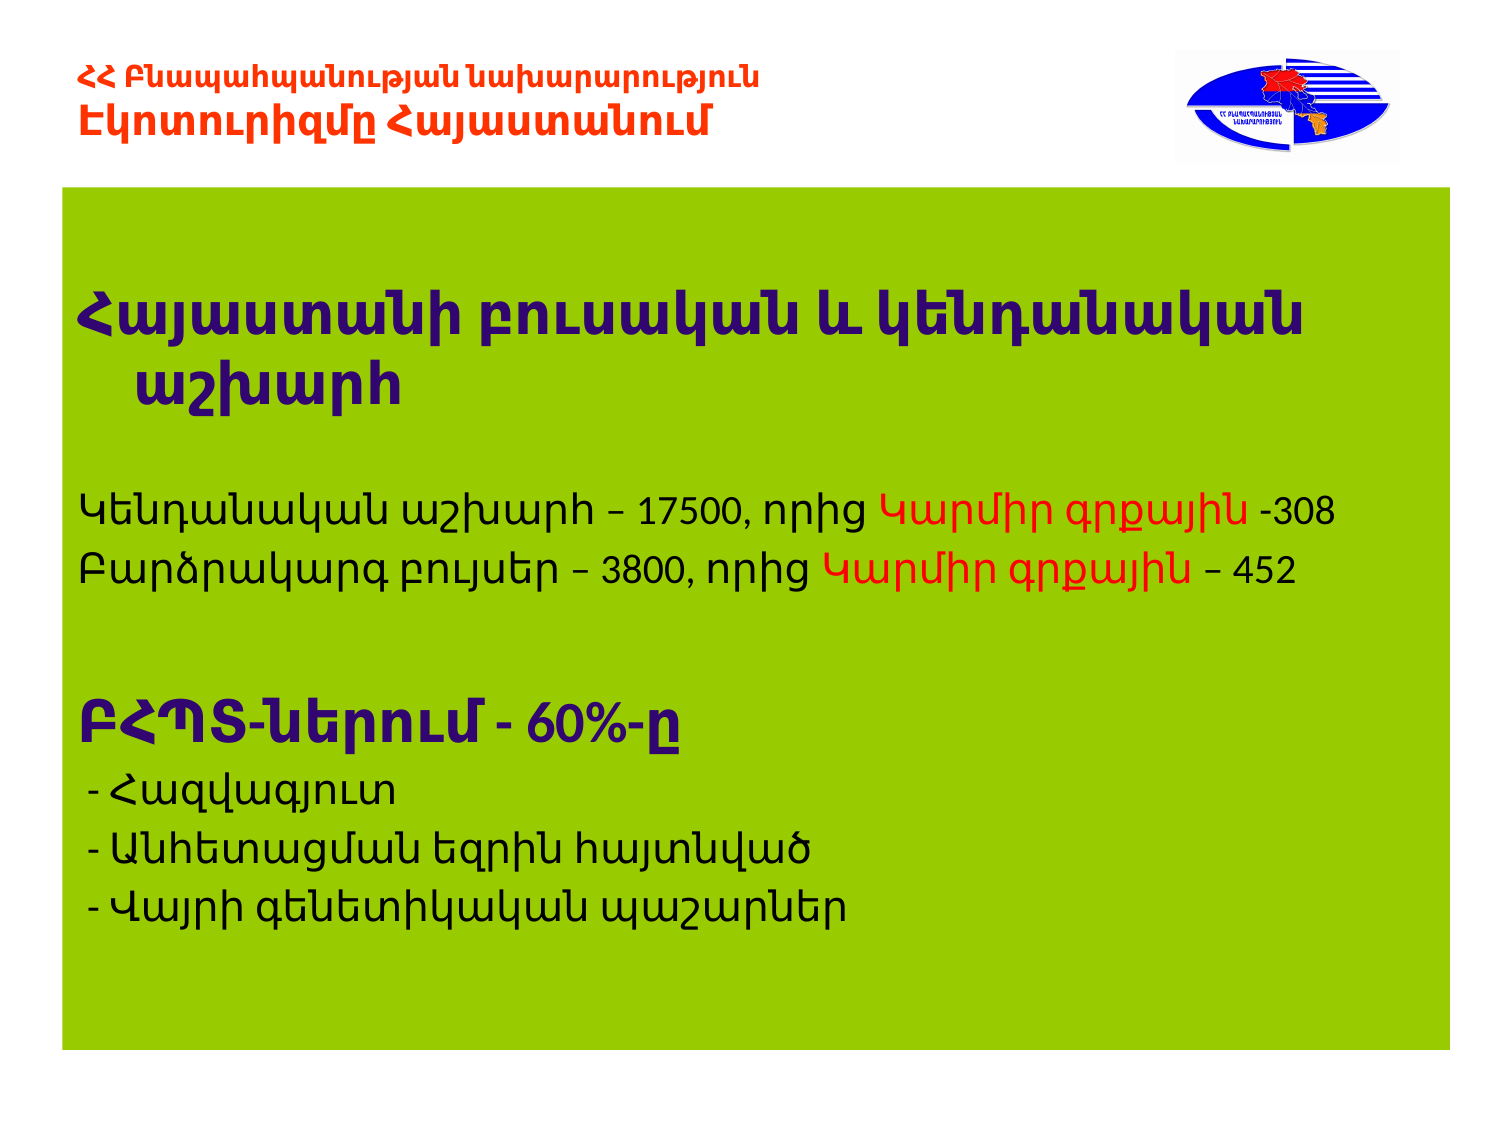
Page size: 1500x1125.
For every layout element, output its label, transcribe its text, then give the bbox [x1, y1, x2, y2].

list Հայաստանի բուսական և կենդանական աշխարհ Կենդանական աշխարհ – 17500, որից Կարմիր գրքային -308 Բարձրակարգ բույսեր – 3800, որից Կարմիր գրքային – 452 ԲՀՊՏ-ներում - 60%-ը - Հազվագյուտ - Անհետացման եզրին հայտնված - Վայրի գենետիկական պաշարներ [62, 187, 1450, 1050]
title ՀՀ Բնապահպանության նախարարություն Էկոտուրիզմը Հայաստանում [62, 50, 1425, 187]
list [1174, 49, 1401, 163]
